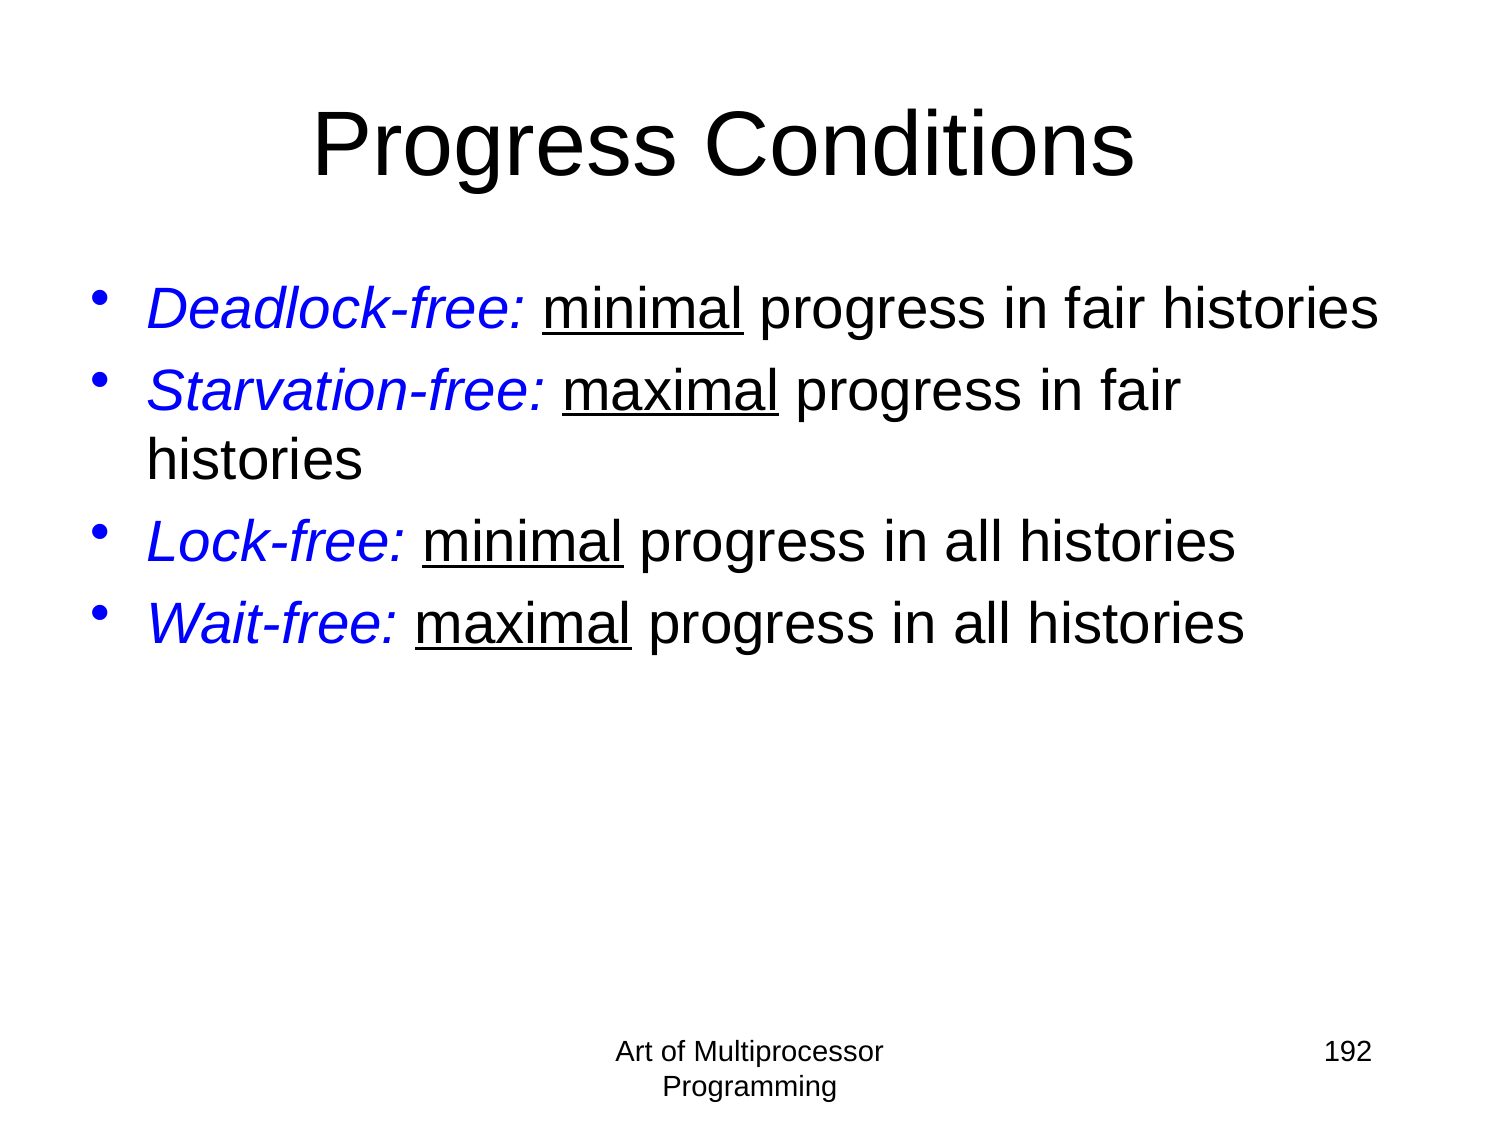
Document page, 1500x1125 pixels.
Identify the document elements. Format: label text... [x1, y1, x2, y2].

slide_number 192 [1074, 1024, 1388, 1101]
title Progress Conditions [75, 45, 1425, 233]
list Deadlock-free: minimal progress in fair histories Starvation-free: maximal progress in fair histories Lock-free: minimal progress in all histories Wait-free: maximal progress in all histories [75, 262, 1425, 1005]
footer Art of Multiprocessor Programming [512, 1024, 988, 1101]
